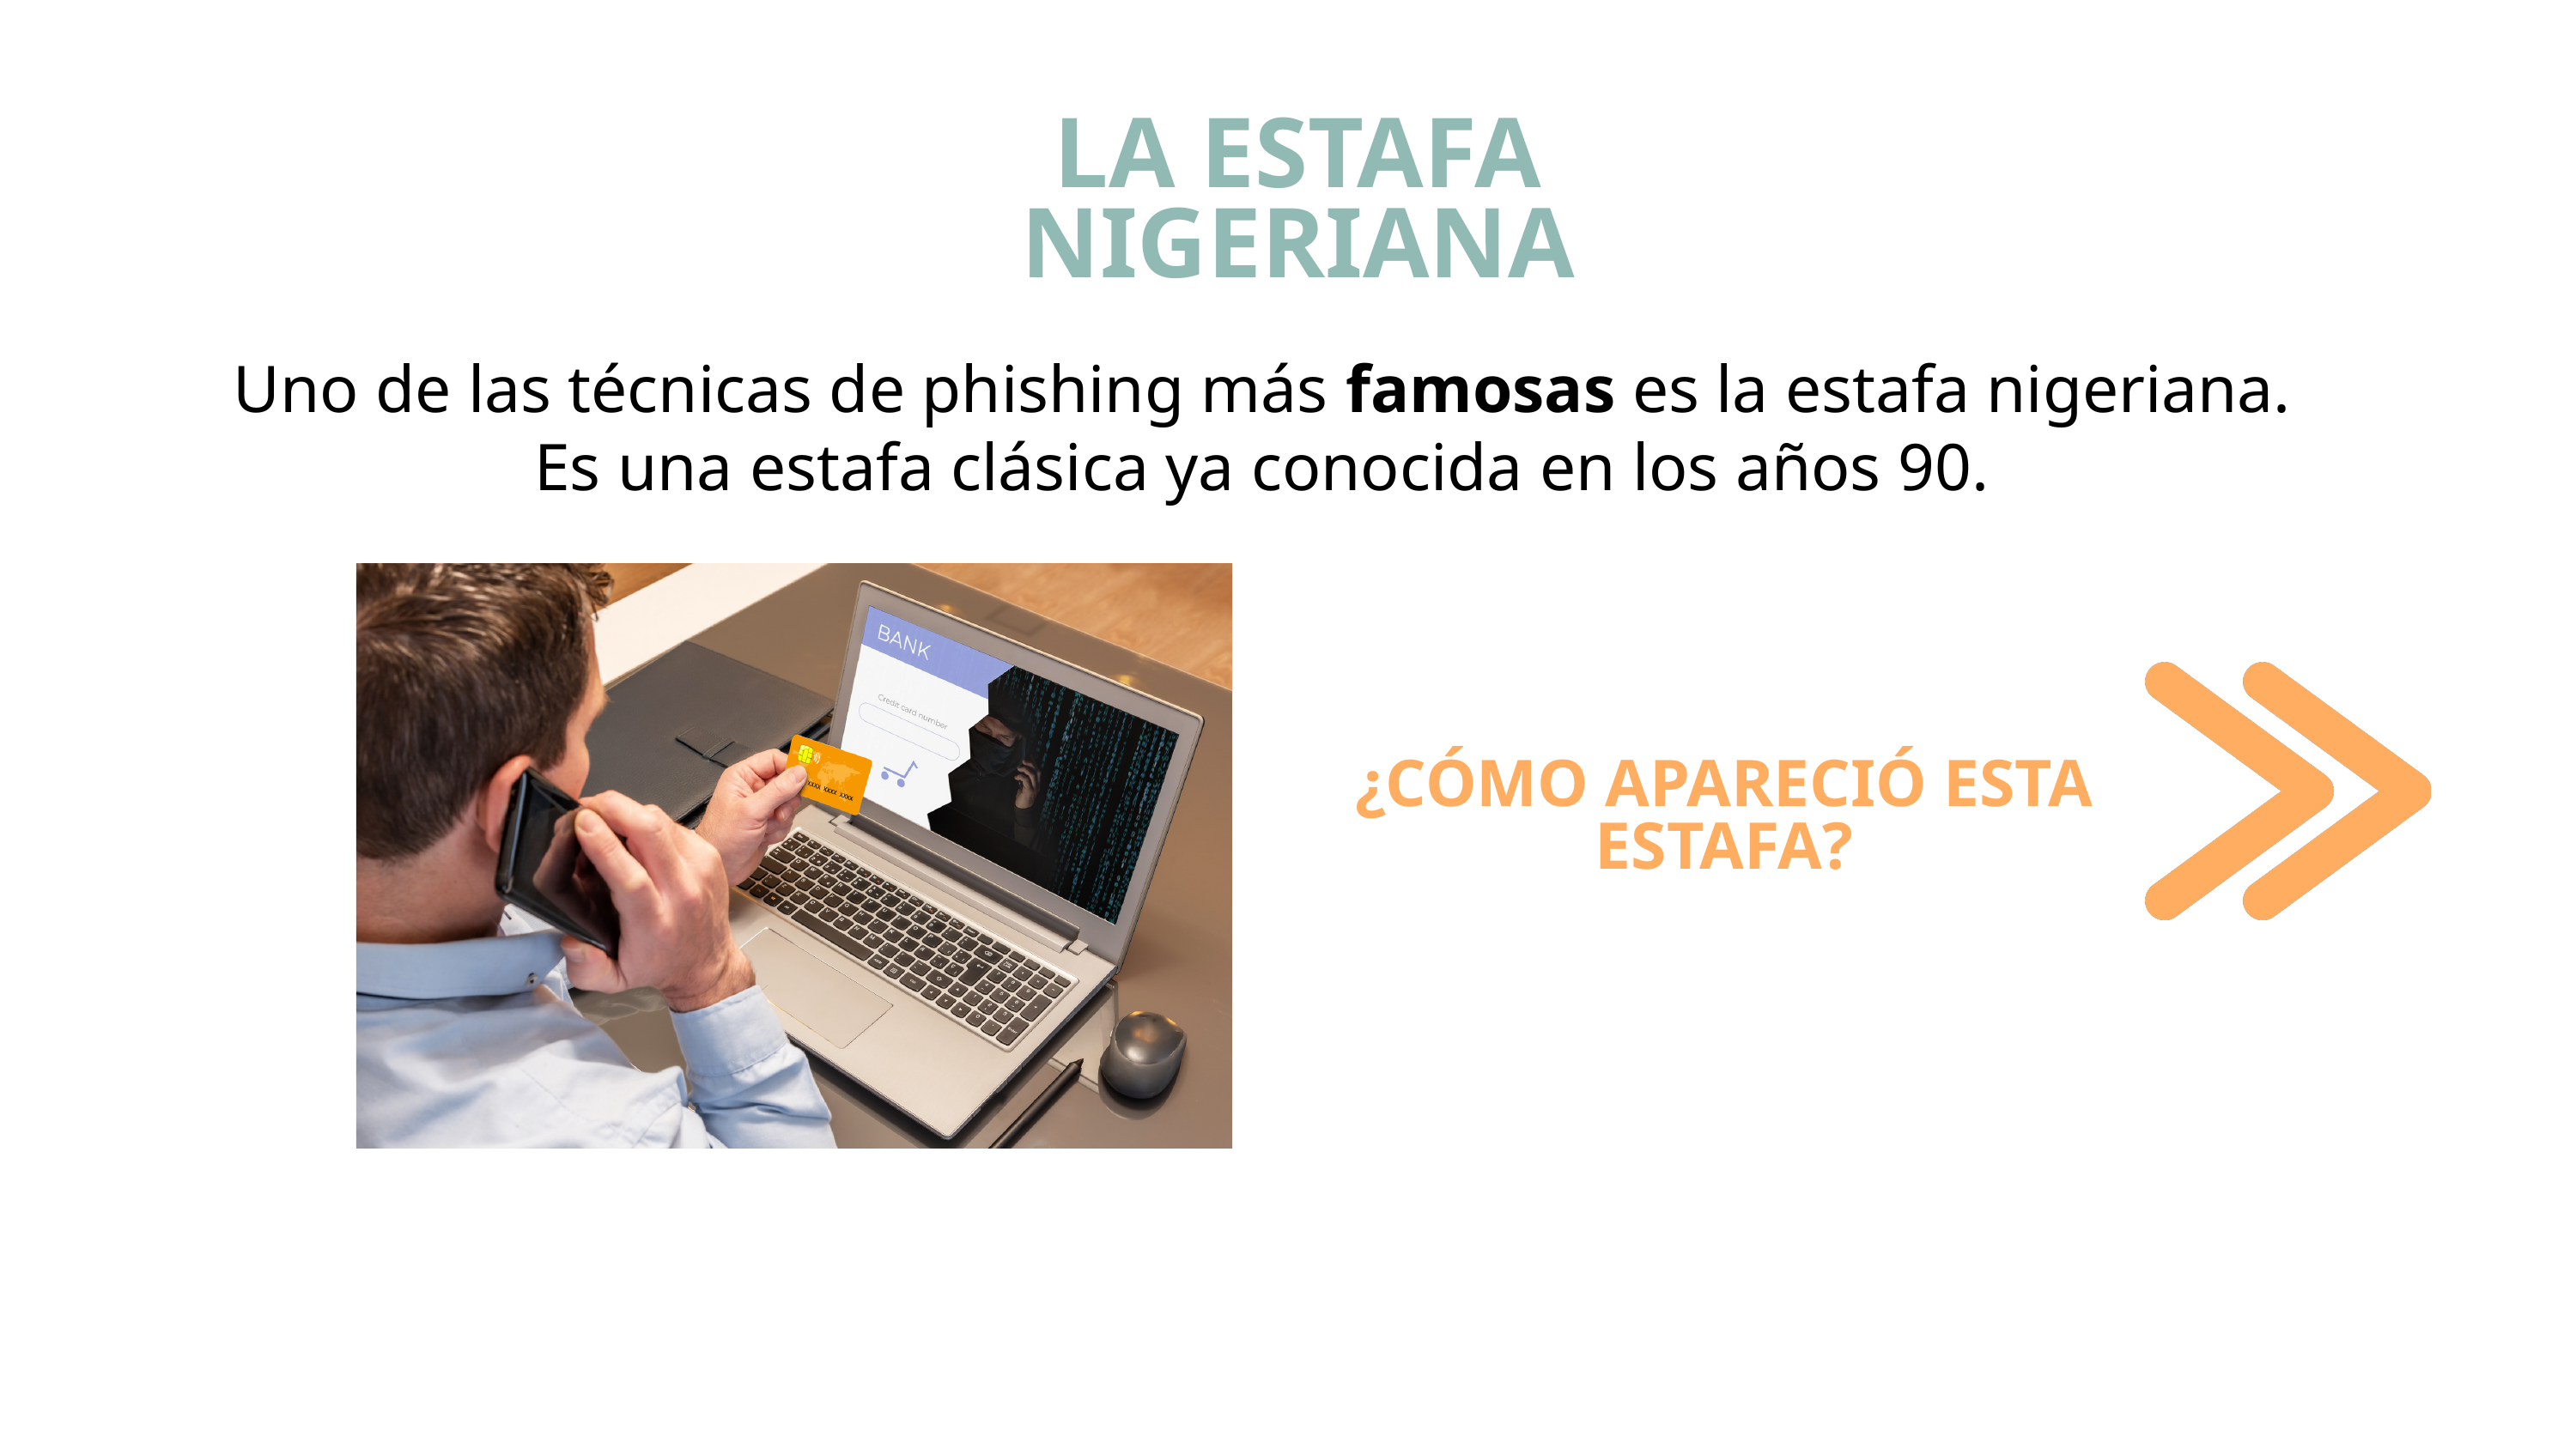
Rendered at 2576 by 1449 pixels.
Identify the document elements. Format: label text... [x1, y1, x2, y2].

text_box LA ESTAFA NIGERIANA [799, 117, 1797, 297]
text_box ¿CÓMO APARECIÓ ESTA ESTAFA? [1267, 756, 2183, 882]
text_box Uno de las técnicas de phishing más famosas es la estafa nigeriana. Es una estafa clásica ya conocida en los años 90. [164, 348, 2360, 504]
text_box [2142, 659, 2432, 920]
text_box [355, 563, 1233, 1149]
